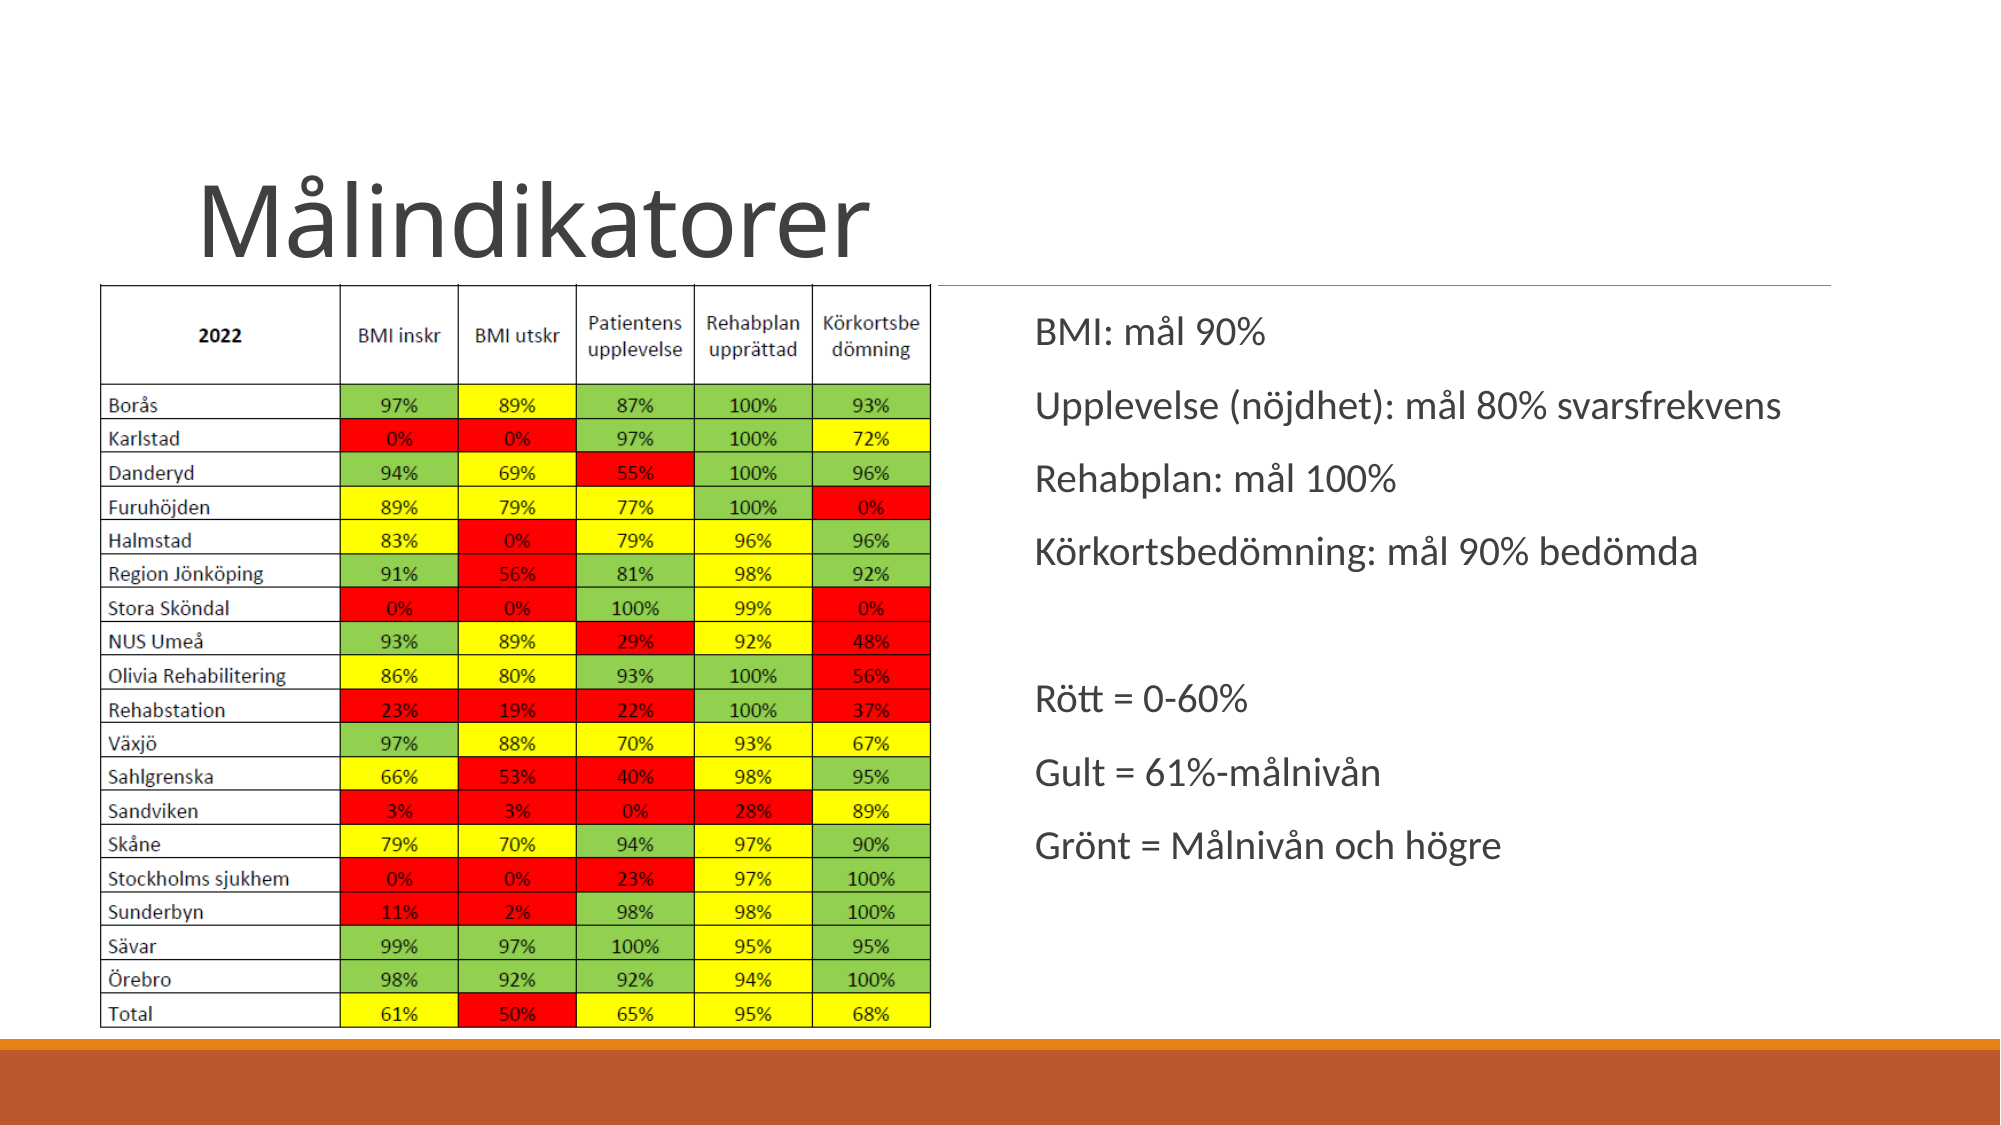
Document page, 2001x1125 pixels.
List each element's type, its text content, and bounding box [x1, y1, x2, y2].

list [99, 284, 939, 1030]
title Målindikatorer [180, 47, 1830, 285]
list BMI: mål 90% Upplevelse (nöjdhet): mål 80% svarsfrekvens Rehabplan: mål 100% Körkortsbedömning: mål 90% bedömda Rött = 0-60% Gult = 61%-målnivån Grönt = Målnivån och högre [1020, 302, 1896, 1030]
